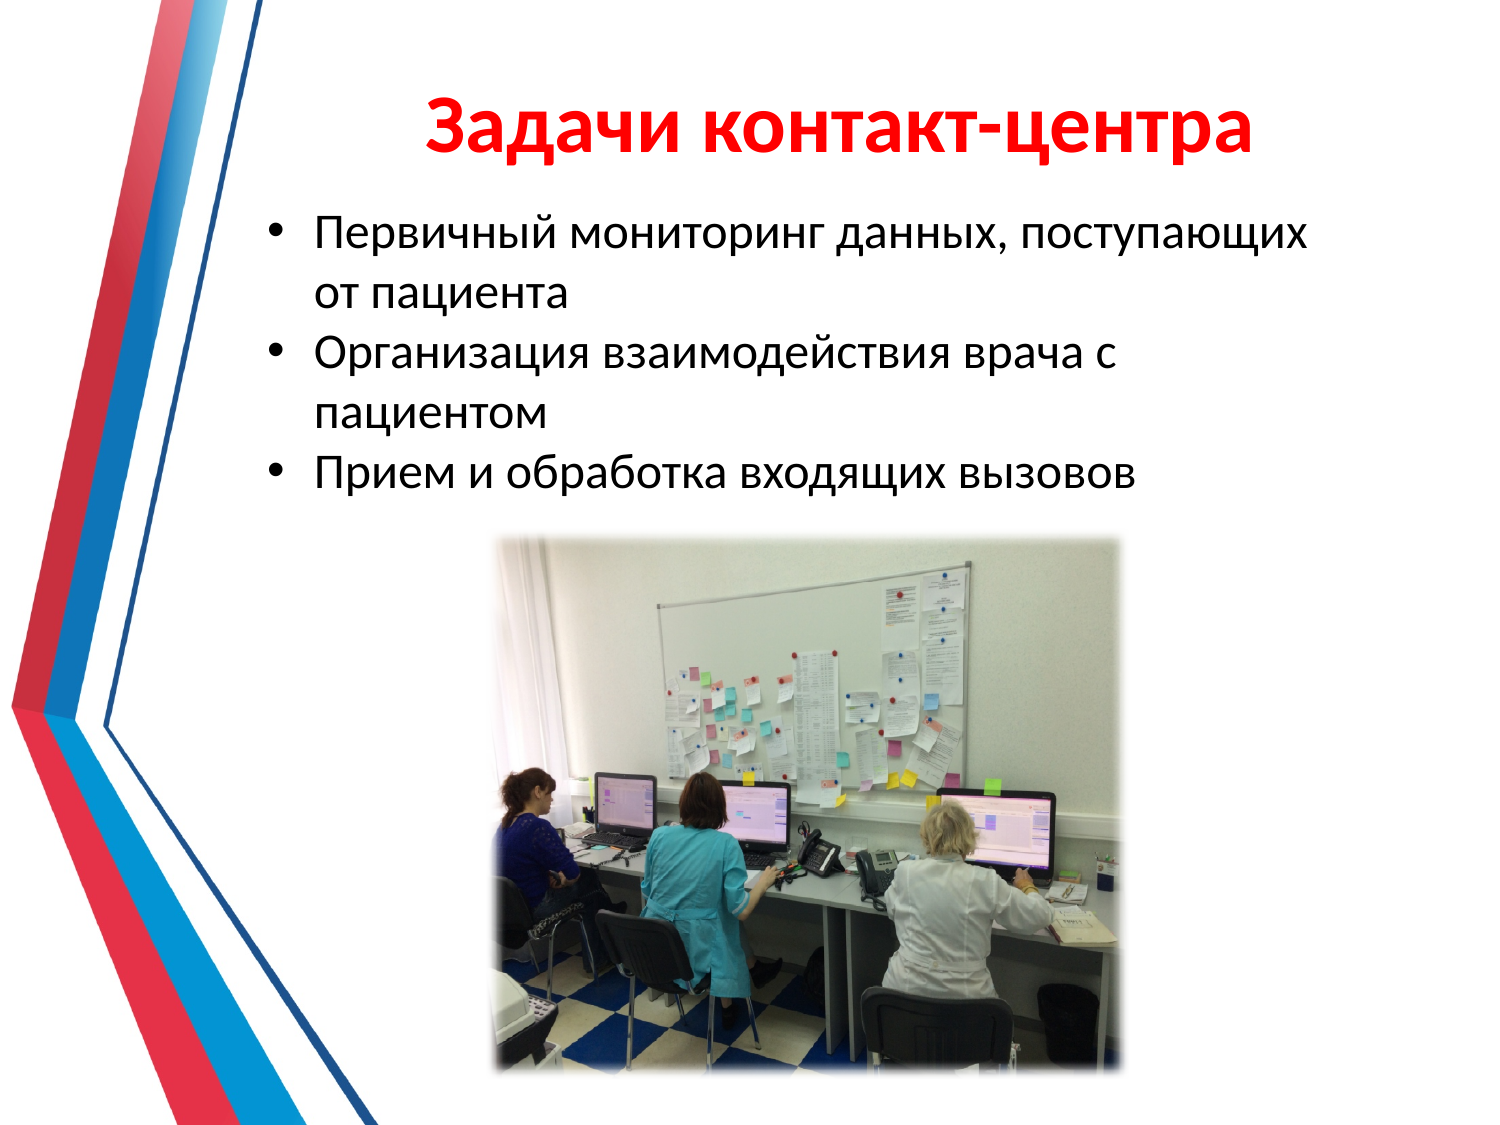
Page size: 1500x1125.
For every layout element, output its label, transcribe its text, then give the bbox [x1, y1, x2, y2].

text_box Первичный мониторинг данных, поступающих от пациента Организация взаимодействия врача с пациентом Прием и обработка входящих вызовов [252, 191, 1363, 552]
title Задачи контакт-центра [224, 33, 1457, 206]
picture [0, 0, 1467, 1125]
